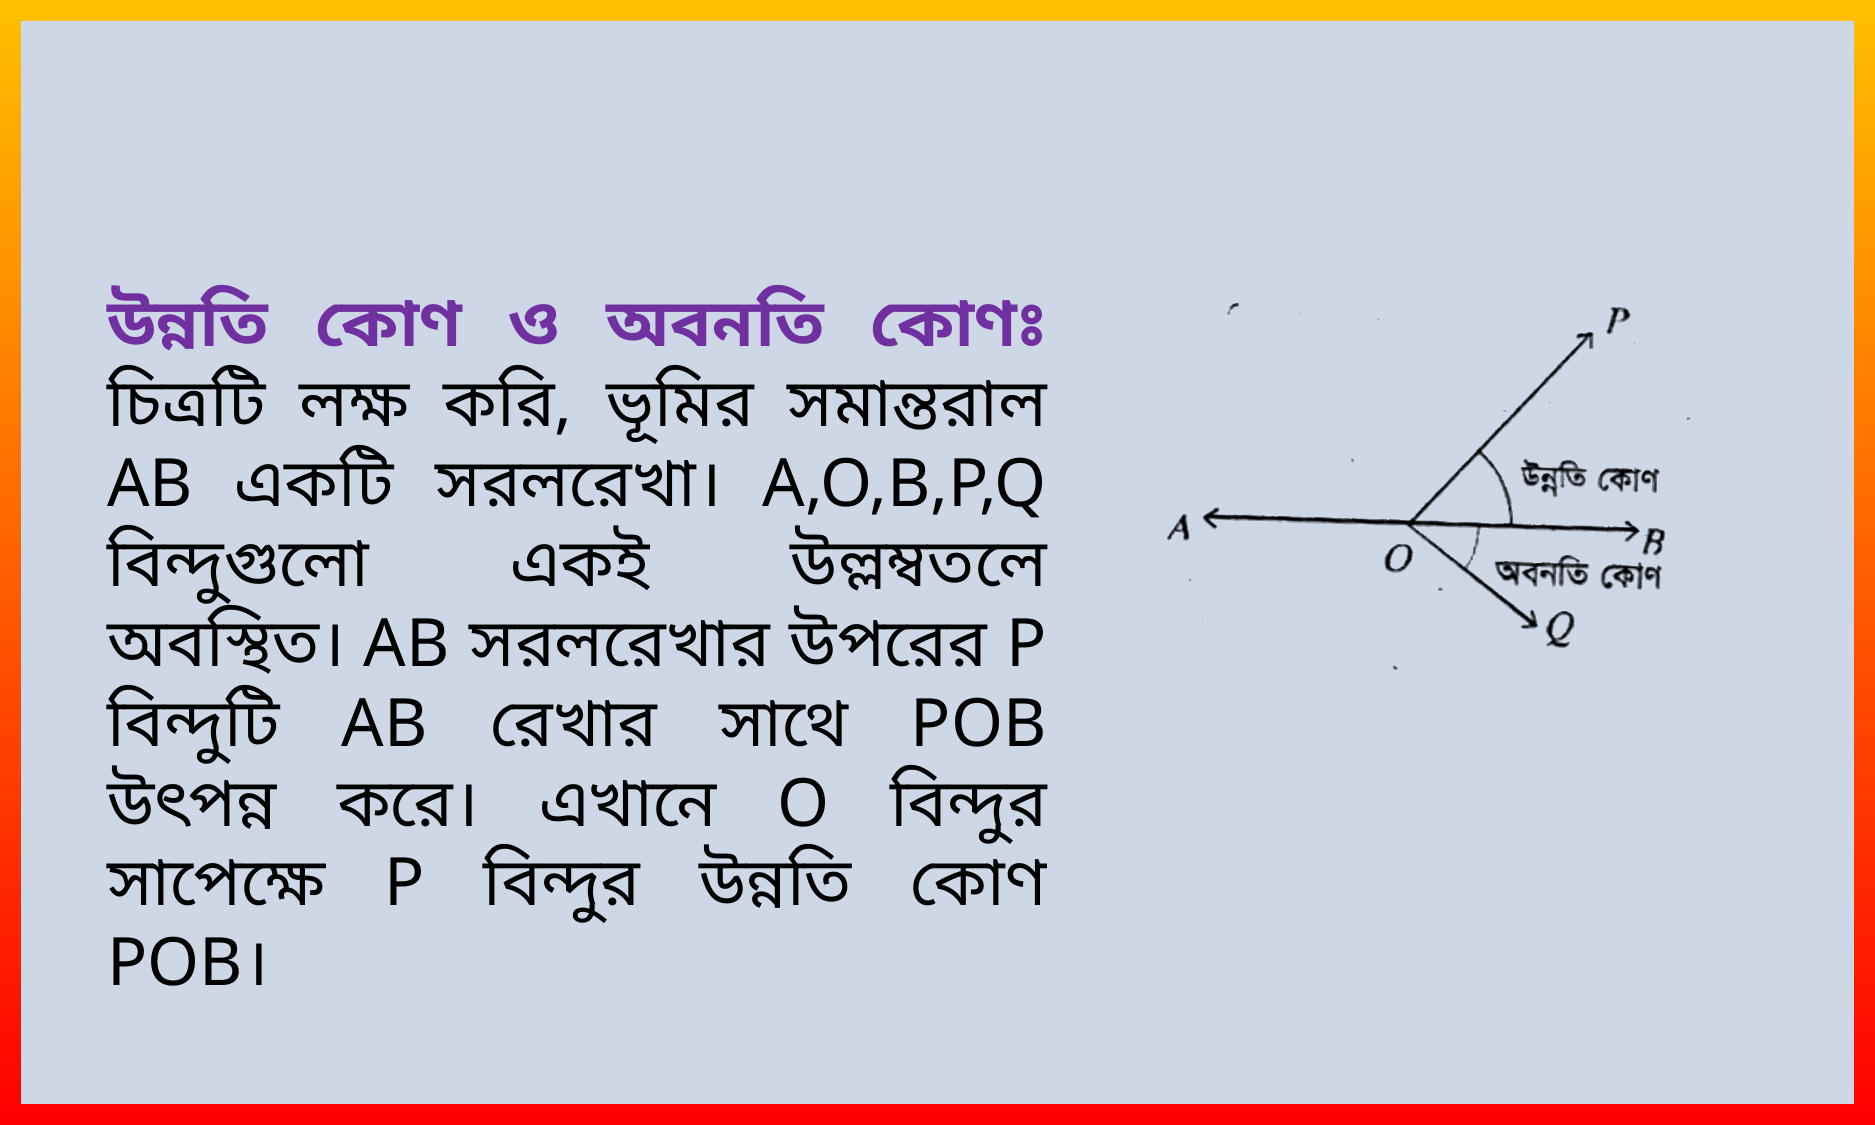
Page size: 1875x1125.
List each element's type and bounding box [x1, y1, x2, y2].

picture [1165, 299, 1773, 694]
